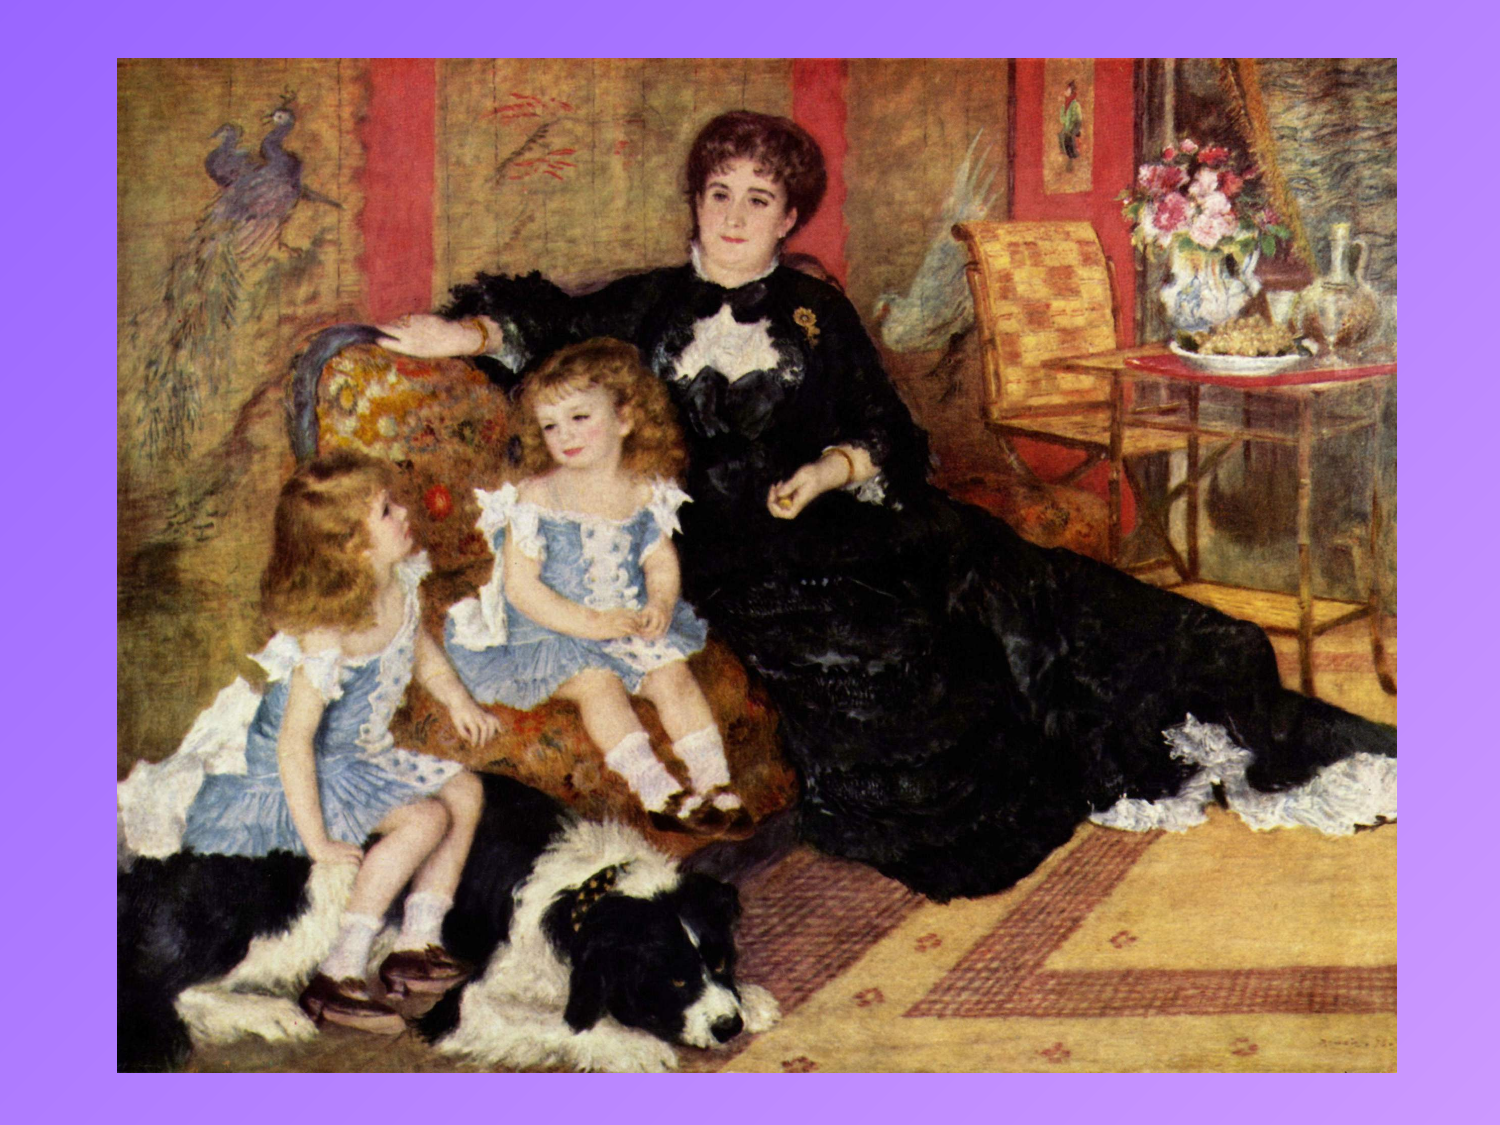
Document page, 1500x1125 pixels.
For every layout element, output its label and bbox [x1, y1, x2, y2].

list [116, 58, 1397, 1073]
